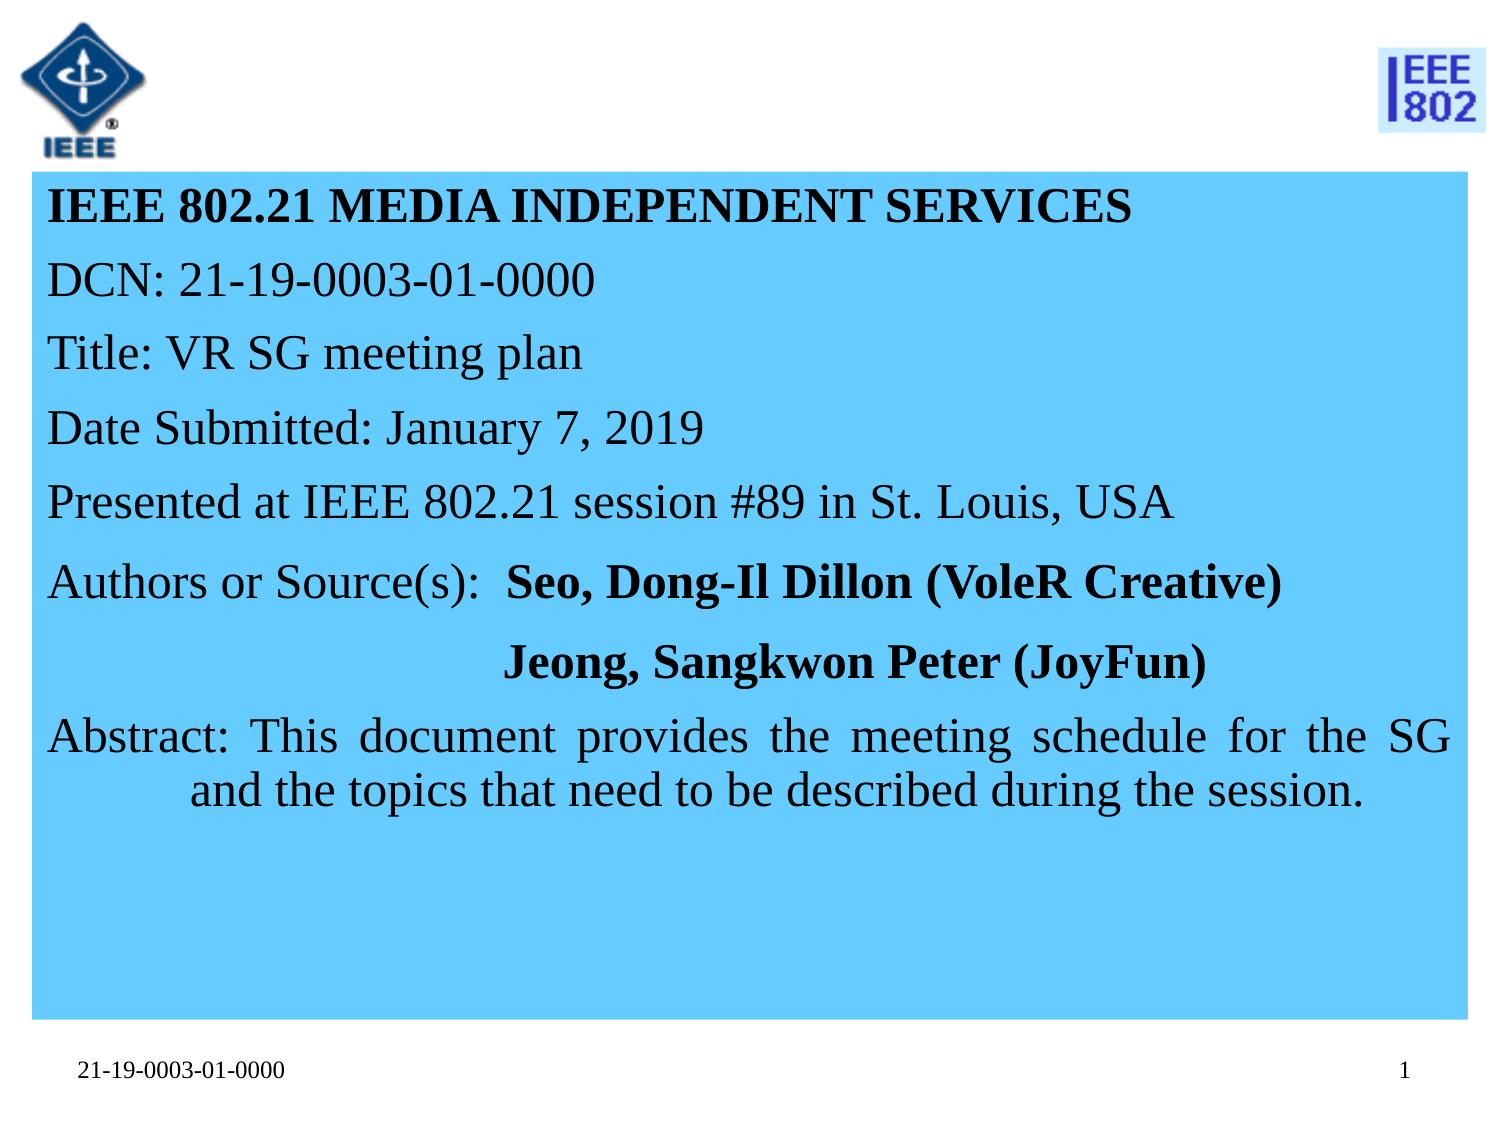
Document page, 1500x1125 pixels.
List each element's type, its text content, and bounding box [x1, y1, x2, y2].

list IEEE 802.21 MEDIA INDEPENDENT SERVICES DCN: 21-19-0003-01-0000 Title: VR SG meeting plan Date Submitted: January 7, 2019 Presented at IEEE 802.21 session #89 in St. Louis, USA Authors or Source(s): Seo, Dong-Il Dillon (VoleR Creative) Jeong, Sangkwon Peter (JoyFun) Abstract: This document provides the meeting schedule for the SG and the topics that need to be described during the session. [32, 171, 1468, 1020]
slide_number 0 [1275, 1050, 1427, 1113]
picture [15, 20, 152, 162]
picture [1362, 29, 1499, 158]
footer 21-19-0003-01-0000 [62, 1050, 443, 1093]
